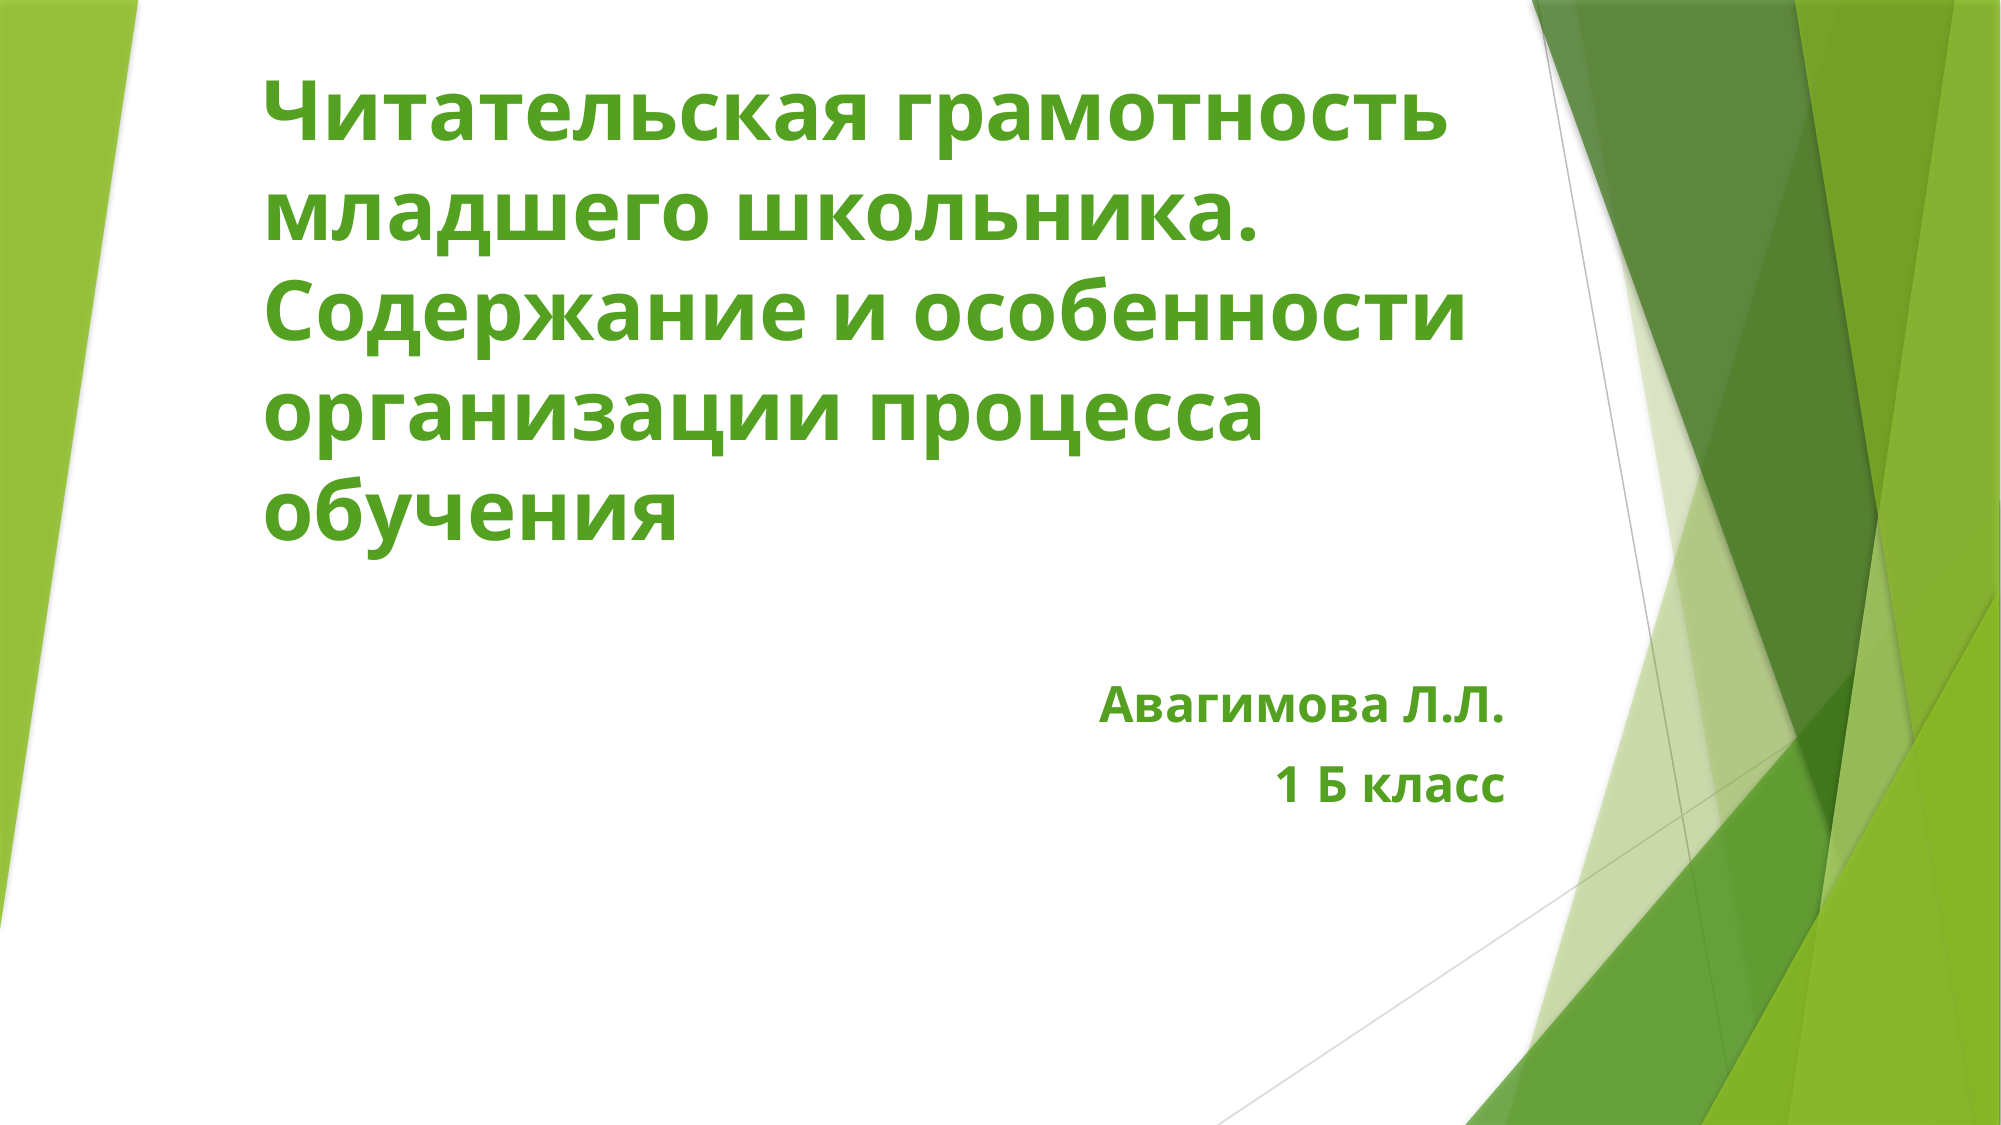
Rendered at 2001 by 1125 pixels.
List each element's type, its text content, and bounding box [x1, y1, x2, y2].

subtitle Авагимова Л.Л. 1 Б класс [247, 664, 1522, 845]
title Читательская грамотность младшего школьника. Содержание и особенности организации процесса обучения [247, 394, 1522, 664]
